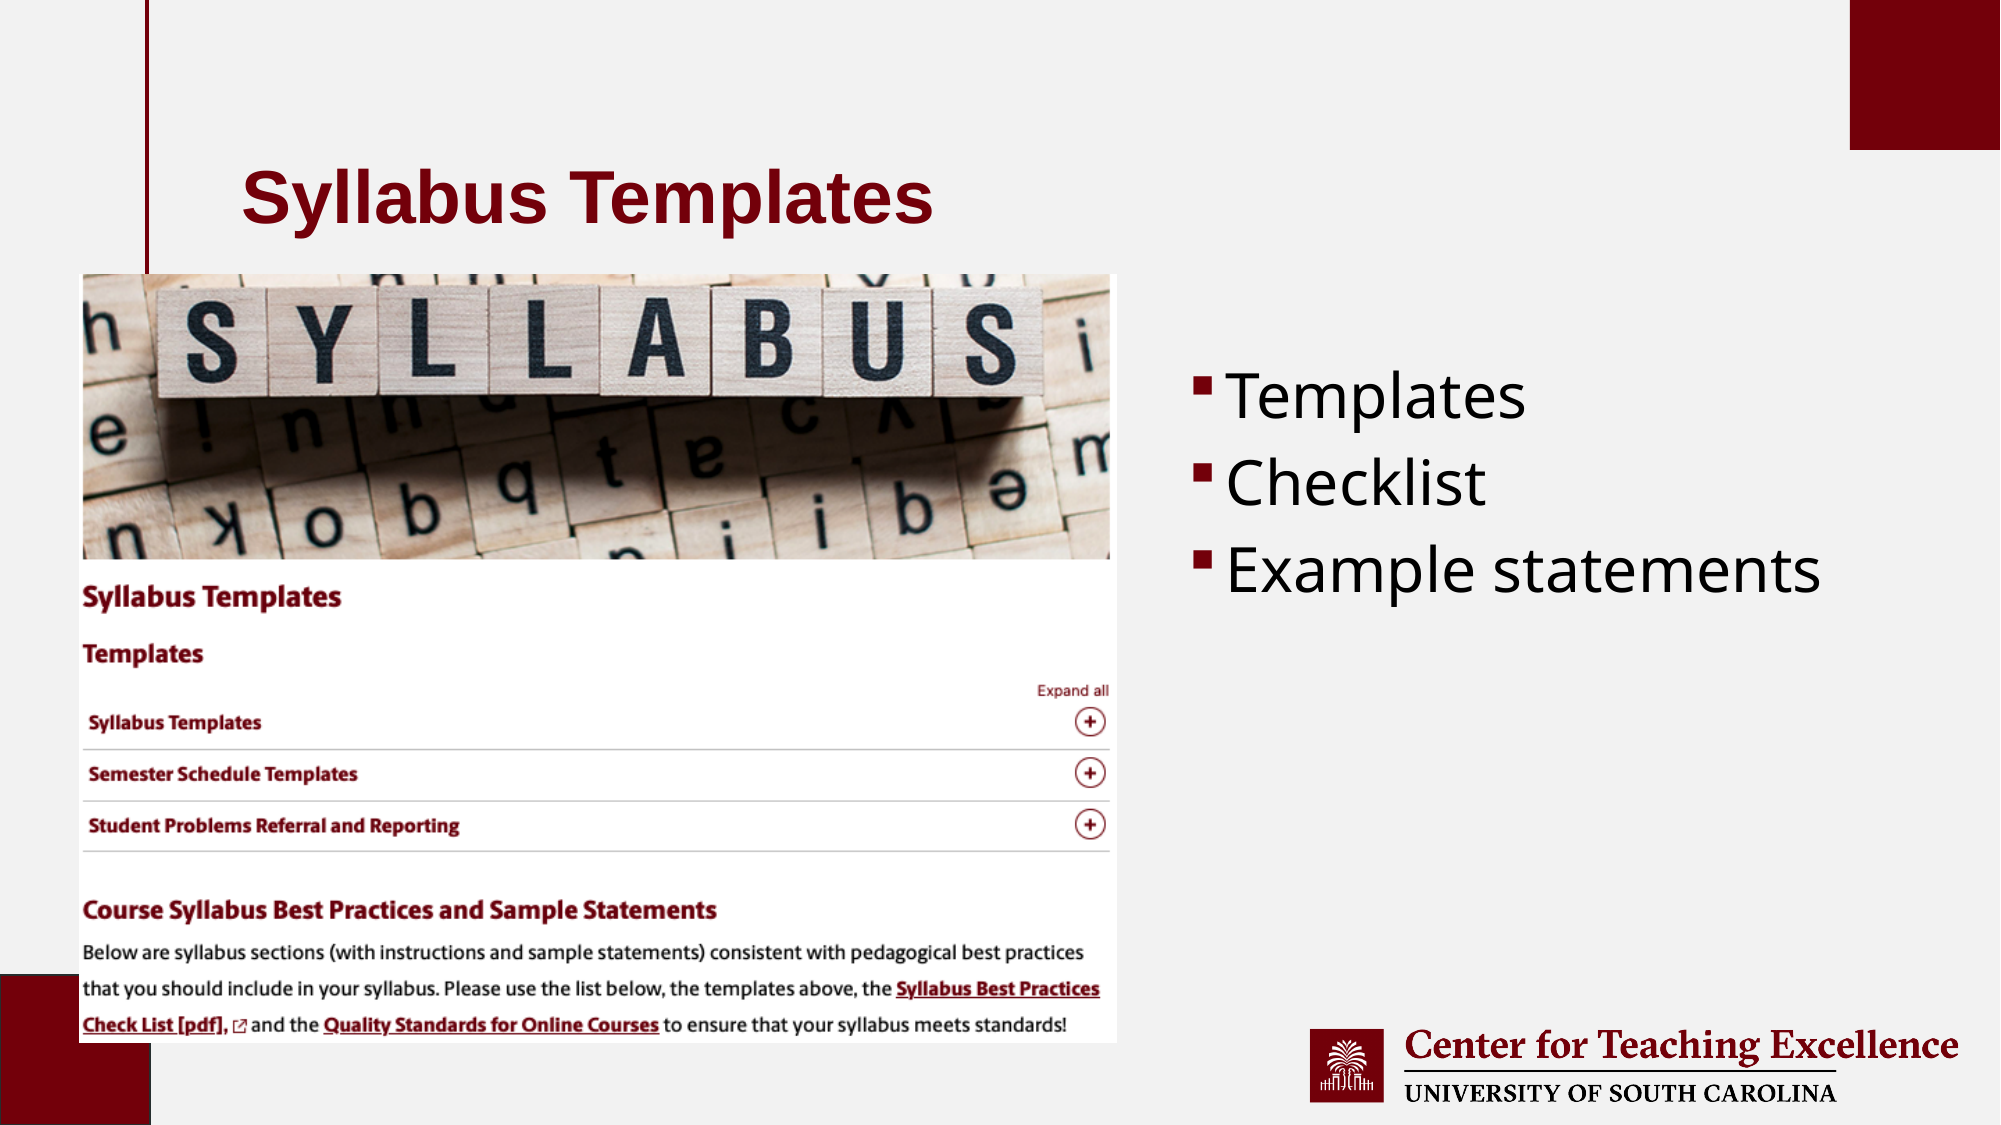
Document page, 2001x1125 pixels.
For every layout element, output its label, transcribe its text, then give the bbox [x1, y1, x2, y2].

list Templates Checklist Example statements [1113, 336, 1850, 1125]
title Syllabus Templates [240, 82, 1850, 317]
picture [1850, 991, 2001, 1125]
picture [79, 274, 1117, 1043]
